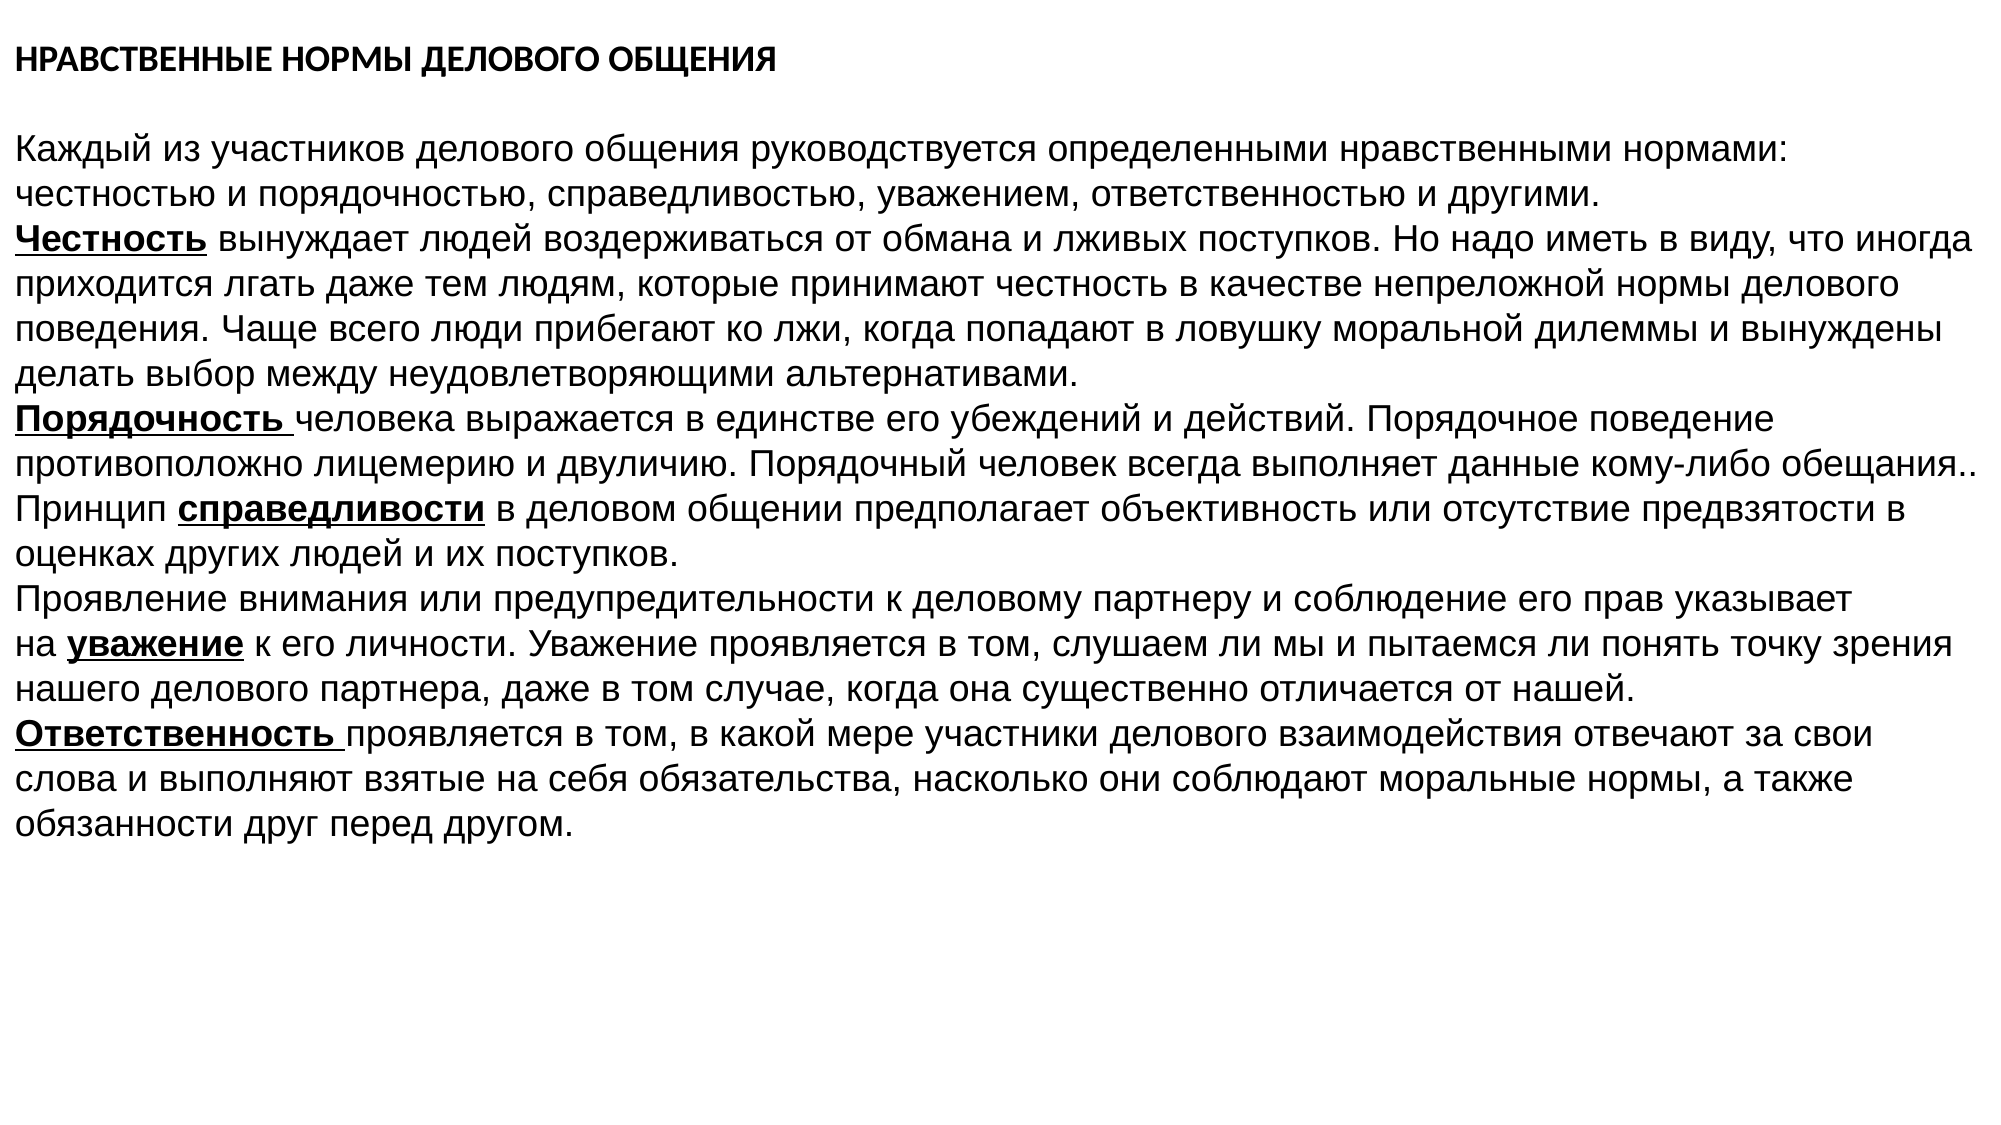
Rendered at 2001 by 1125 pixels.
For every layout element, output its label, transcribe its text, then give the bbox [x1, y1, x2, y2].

text_box Нравственные нормы делового общения Каждый из участников делового общения руководствуется определенными нравственными нормами: честностью и порядочностью, справедливостью, уважением, ответственностью и другими. Честность вынуждает людей воздерживаться от обмана и лживых поступков. Но надо иметь в виду, что иногда приходится лгать даже тем людям, которые принимают честность в качестве непреложной нормы делового поведения. Чаще всего люди прибегают ко лжи, когда попадают в ловушку моральной дилеммы и вынуждены делать выбор между неудовлетворяющими альтернативами. Порядочность человека выражается в единстве его убеждений и действий. Порядочное поведение противоположно лицемерию и двуличию. Порядочный человек всегда выполняет данные кому-либо обещания.. Принцип справедливости в деловом общении предполагает объективность или отсутствие предвзятости в оценках других людей и их поступков. Проявление внимания или предупредительности к деловому партнеру и соблюдение его прав указывает на уважение к его личности. Уважение проявляется в том, слушаем ли мы и пытаемся ли понять точку зрения нашего делового партнера, даже в том случае, когда она существенно отличается от нашей. Ответственность проявляется в том, в какой мере участники делового взаимодействия отвечают за свои слова и выполняют взятые на себя обязательства, насколько они соблюдают моральные нормы, а также обязанности друг перед другом. [0, 0, 2000, 852]
